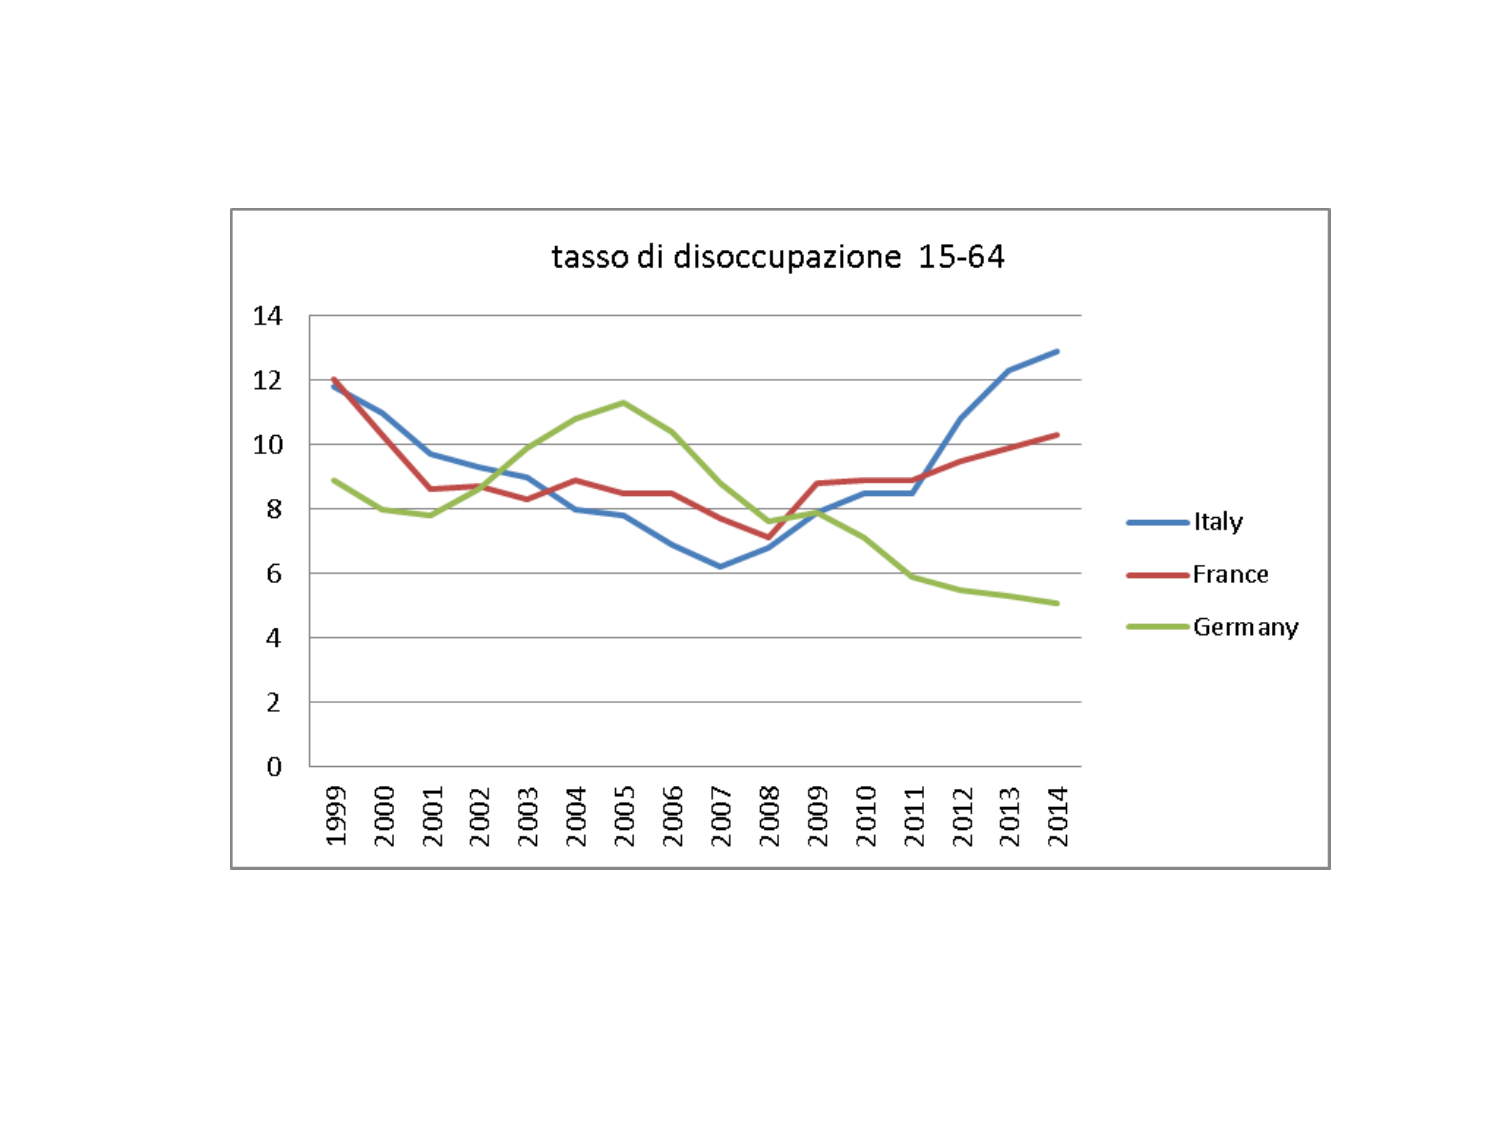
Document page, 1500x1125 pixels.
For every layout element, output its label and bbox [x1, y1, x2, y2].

picture [229, 207, 1332, 870]
